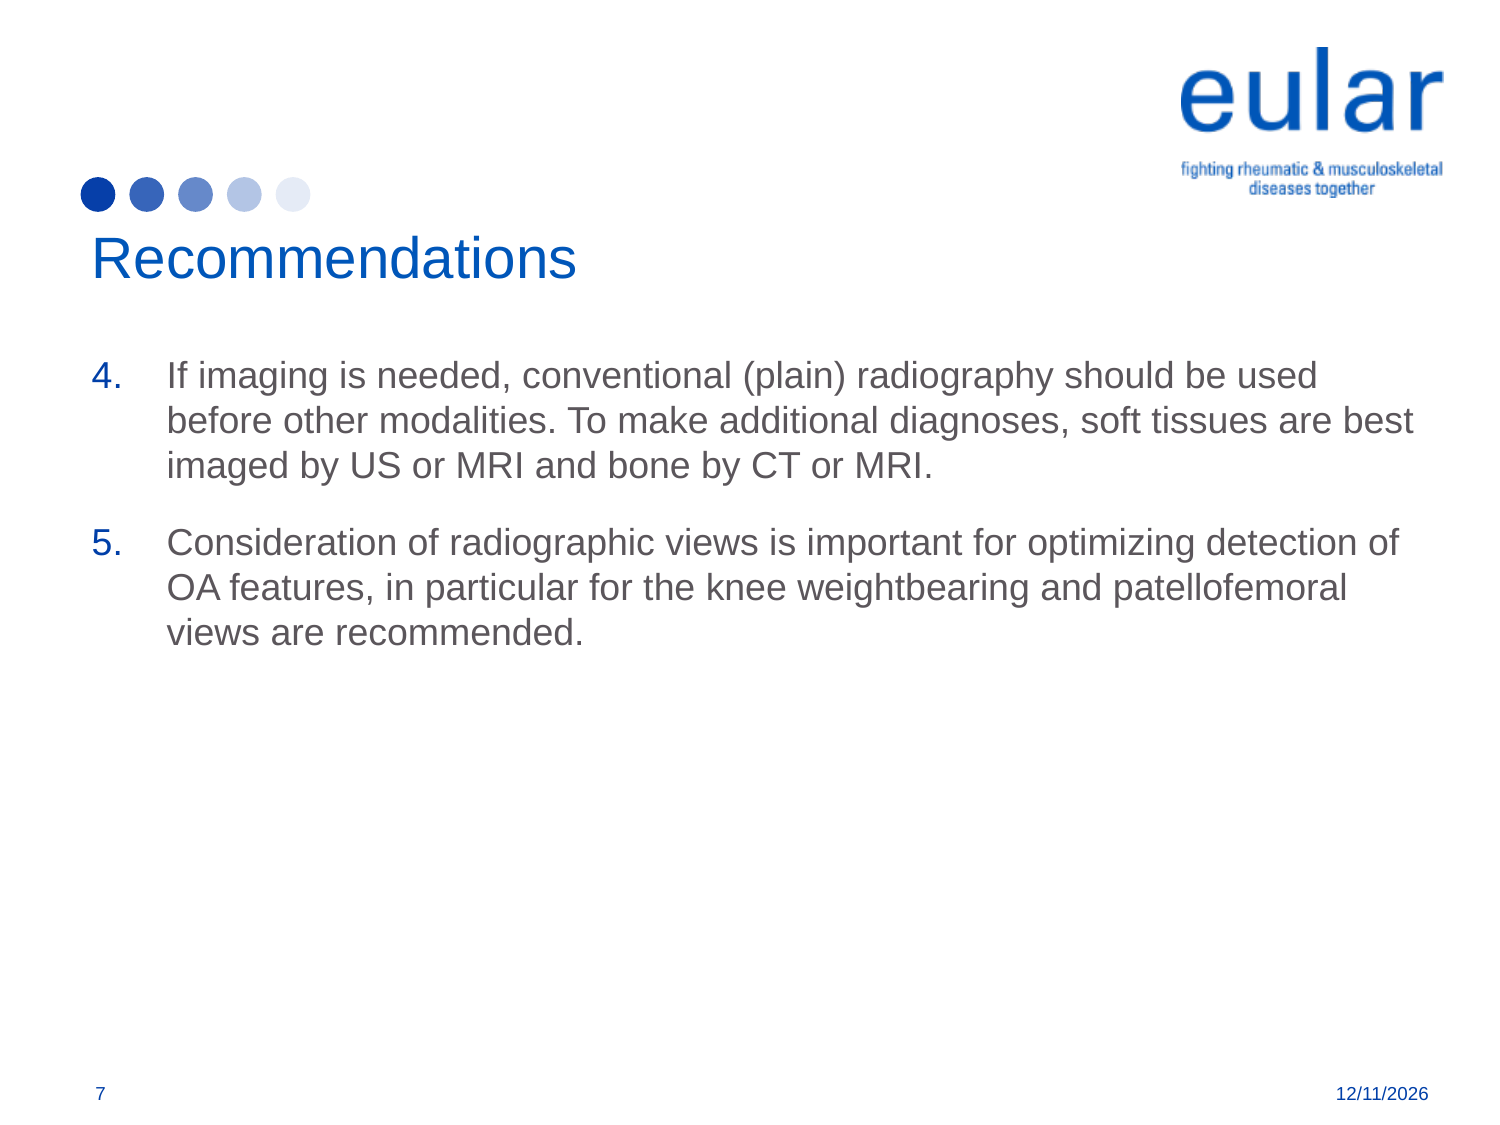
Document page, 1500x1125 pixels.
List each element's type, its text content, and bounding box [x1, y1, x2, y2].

title Recommendations [76, 213, 1444, 318]
picture [1181, 47, 1444, 198]
slide_number 7 [80, 1062, 224, 1123]
list If imaging is needed, conventional (plain) radiography should be used before other modalities. To make additional diagnoses, soft tissues are best imaged by US or MRI and bone by CT or MRI. Consideration of radiographic views is important for optimizing detection of OA features, in particular for the knee weightbearing and patellofemoral views are recommended. [76, 343, 1444, 1020]
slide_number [1242, 1062, 1444, 1123]
